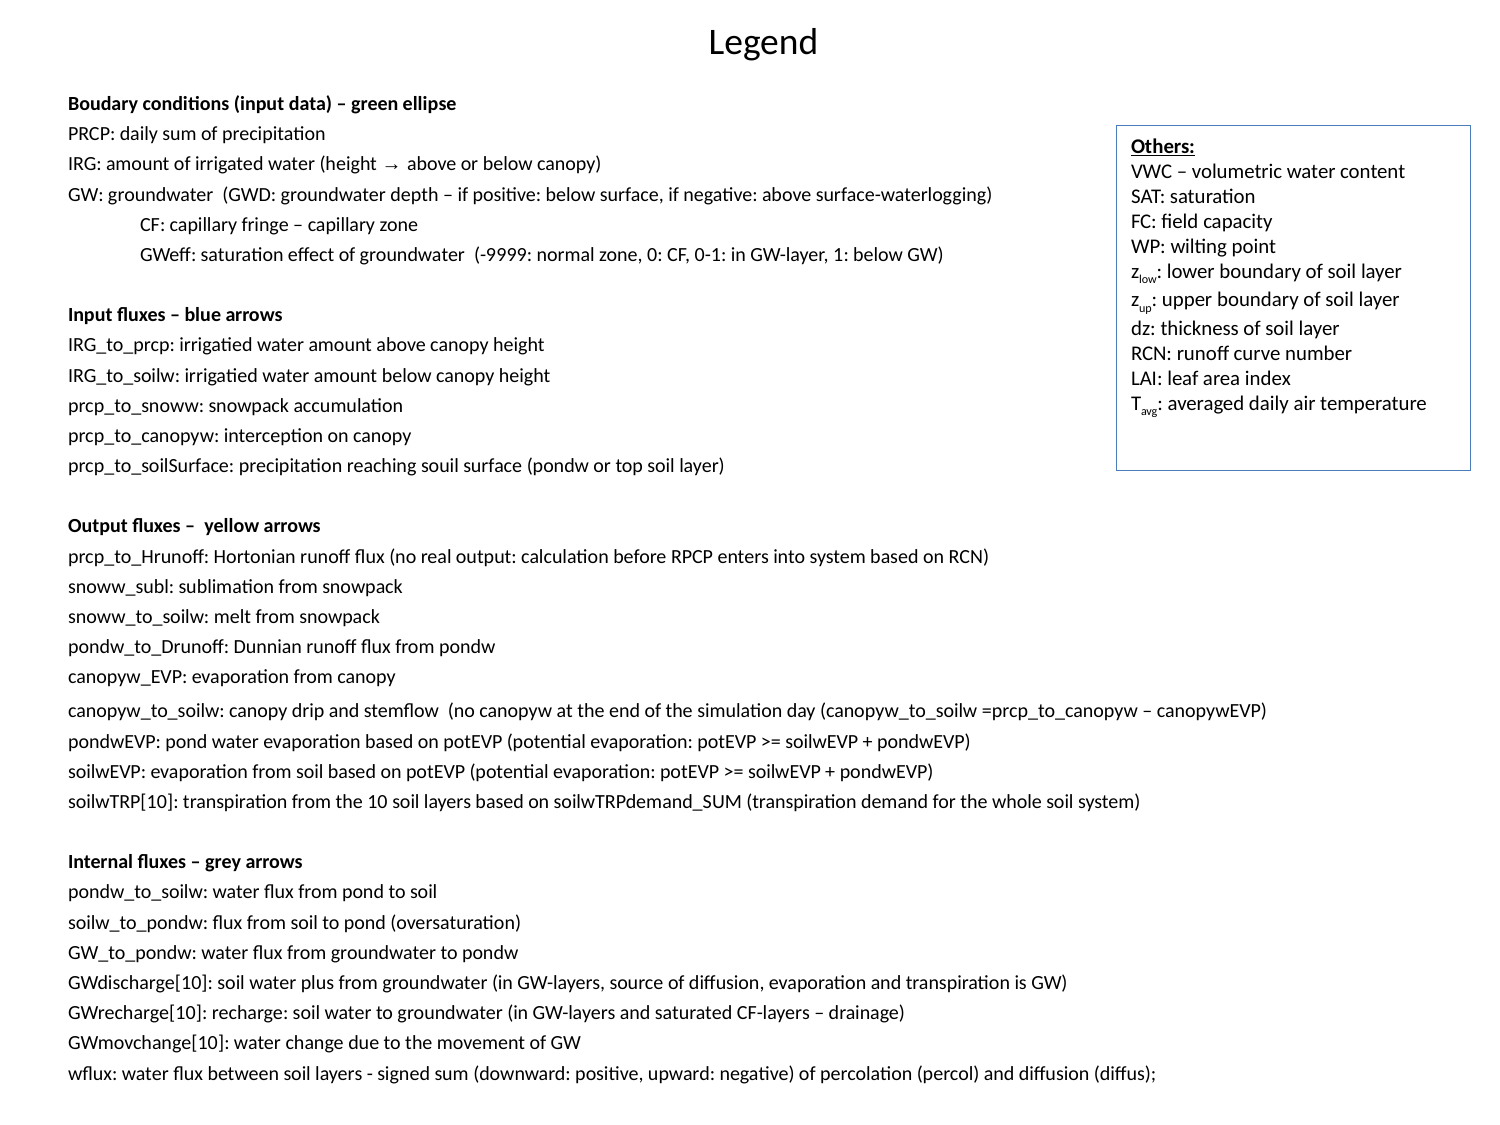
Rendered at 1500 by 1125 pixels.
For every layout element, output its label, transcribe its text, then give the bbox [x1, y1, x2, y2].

list Boudary conditions (input data) – green ellipse PRCP: daily sum of precipitation IRG: amount of irrigated water (height → above or below canopy) GW: groundwater (GWD: groundwater depth – if positive: below surface, if negative: above surface-waterlogging) CF: capillary fringe – capillary zone GWeff: saturation effect of groundwater (-9999: normal zone, 0: CF, 0-1: in GW-layer, 1: below GW) Input fluxes – blue arrows IRG_to_prcp: irrigatied water amount above canopy height IRG_to_soilw: irrigatied water amount below canopy height prcp_to_snoww: snowpack accumulation prcp_to_canopyw: interception on canopy prcp_to_soilSurface: precipitation reaching souil surface (pondw or top soil layer) Output fluxes – yellow arrows prcp_to_Hrunoff: Hortonian runoff flux (no real output: calculation before RPCP enters into system based on RCN) snoww_subl: sublimation from snowpack snoww_to_soilw: melt from snowpack pondw_to_Drunoff: Dunnian runoff flux from pondw canopyw_EVP: evaporation from canopy canopyw_to_soilw: canopy drip and stemflow (no canopyw at the end of the simulation day (canopyw_to_soilw =prcp_to_canopyw – canopywEVP) pondwEVP: pond water evaporation based on potEVP (potential evaporation: potEVP >= soilwEVP + pondwEVP) soilwEVP: evaporation from soil based on potEVP (potential evaporation: potEVP >= soilwEVP + pondwEVP) soilwTRP[10]: transpiration from the 10 soil layers based on soilwTRPdemand_SUM (transpiration demand for the whole soil system) Internal fluxes – grey arrows pondw_to_soilw: water flux from pond to soil soilw_to_pondw: flux from soil to pond (oversaturation) GW_to_pondw: water flux from groundwater to pondw GWdischarge[10]: soil water plus from groundwater (in GW-layers, source of diffusion, evaporation and transpiration is GW) GWrecharge[10]: recharge: soil water to groundwater (in GW-layers and saturated CF-layers – drainage) GWmovchange[10]: water change due to the movement of GW wflux: water flux between soil layers - signed sum (downward: positive, upward: negative) of percolation (percol) and diffusion (diffus); [53, 78, 1500, 1125]
text_box Others: VWC – volumetric water content SAT: saturation FC: field capacity WP: wilting point zlow: lower boundary of soil layer zup: upper boundary of soil layer dz: thickness of soil layer RCN: runoff curve number LAI: leaf area index Tavg: averaged daily air temperature [1116, 125, 1471, 471]
title Legend [88, 0, 1439, 78]
